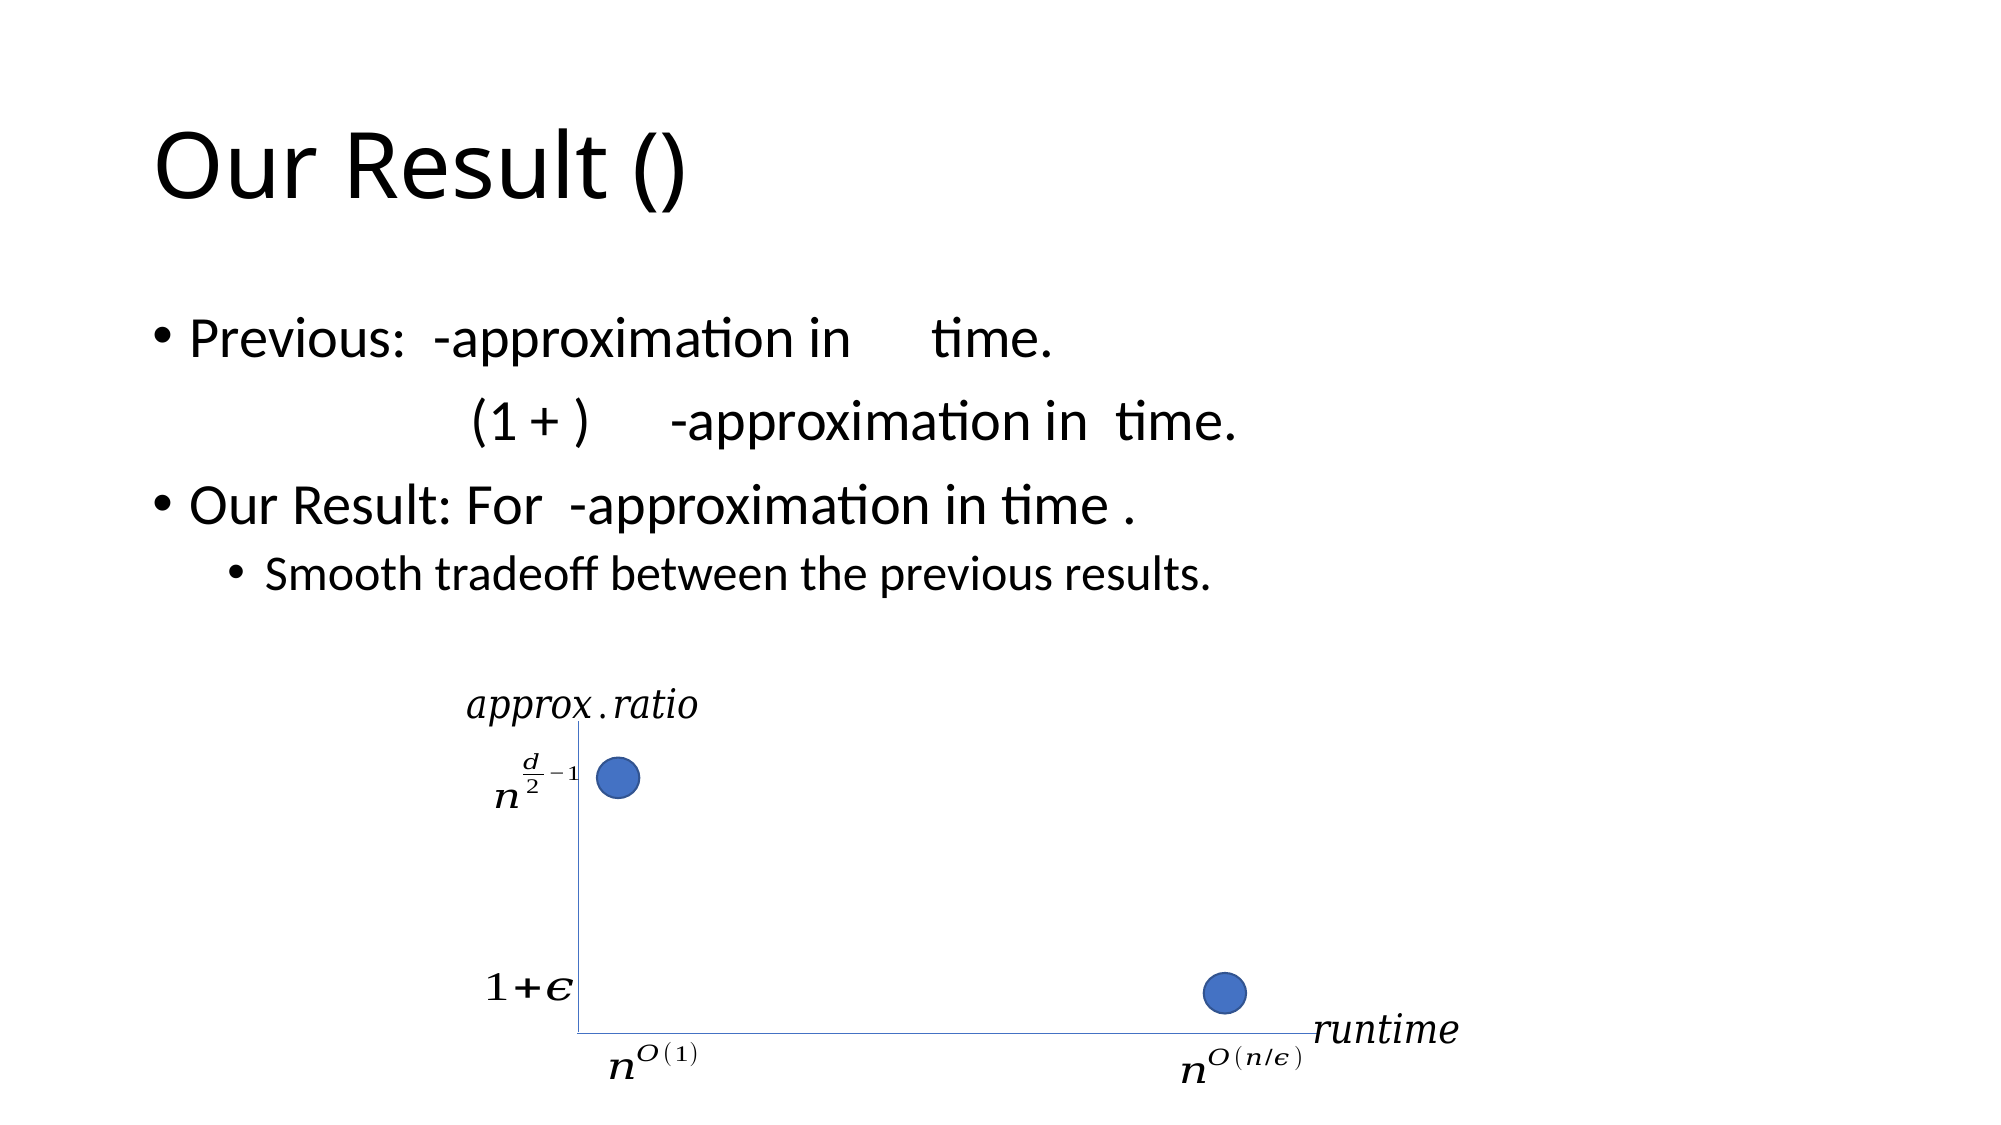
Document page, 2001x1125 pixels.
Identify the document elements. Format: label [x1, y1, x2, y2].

text_box [577, 721, 1320, 1034]
